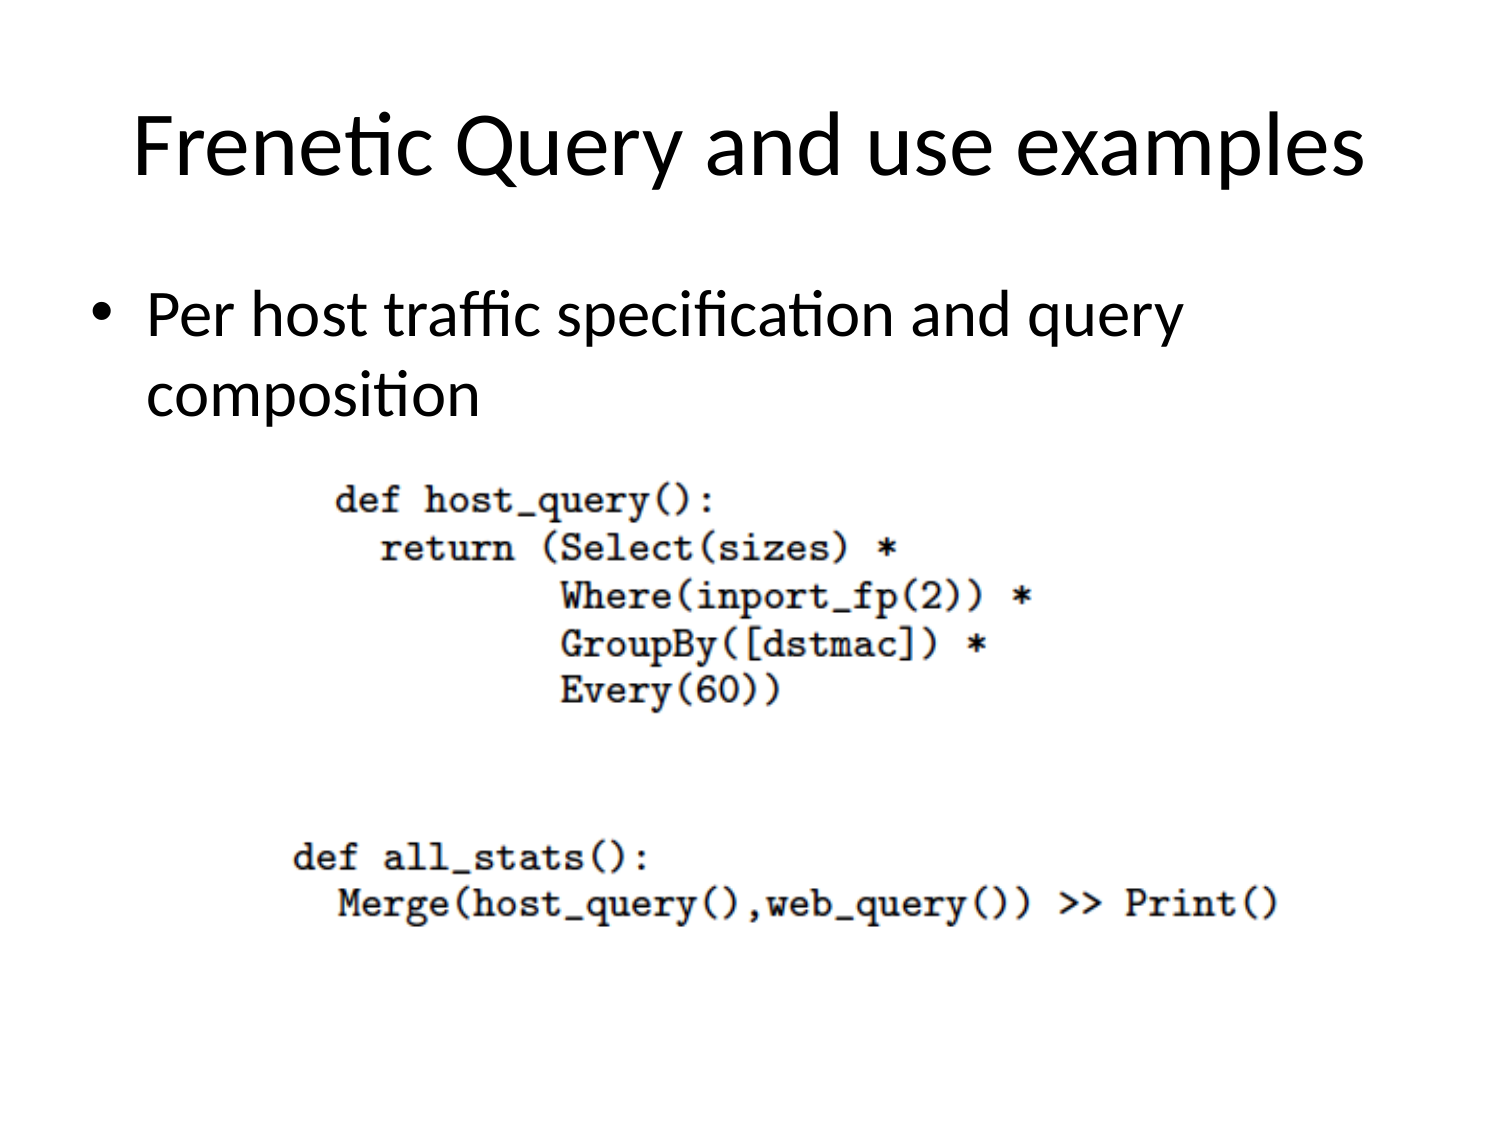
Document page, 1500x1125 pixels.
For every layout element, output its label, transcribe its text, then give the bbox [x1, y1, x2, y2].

picture [249, 824, 1340, 949]
picture [287, 475, 1178, 729]
list Per host traffic specification and query composition [75, 262, 1425, 475]
title Frenetic Query and use examples [75, 45, 1425, 233]
